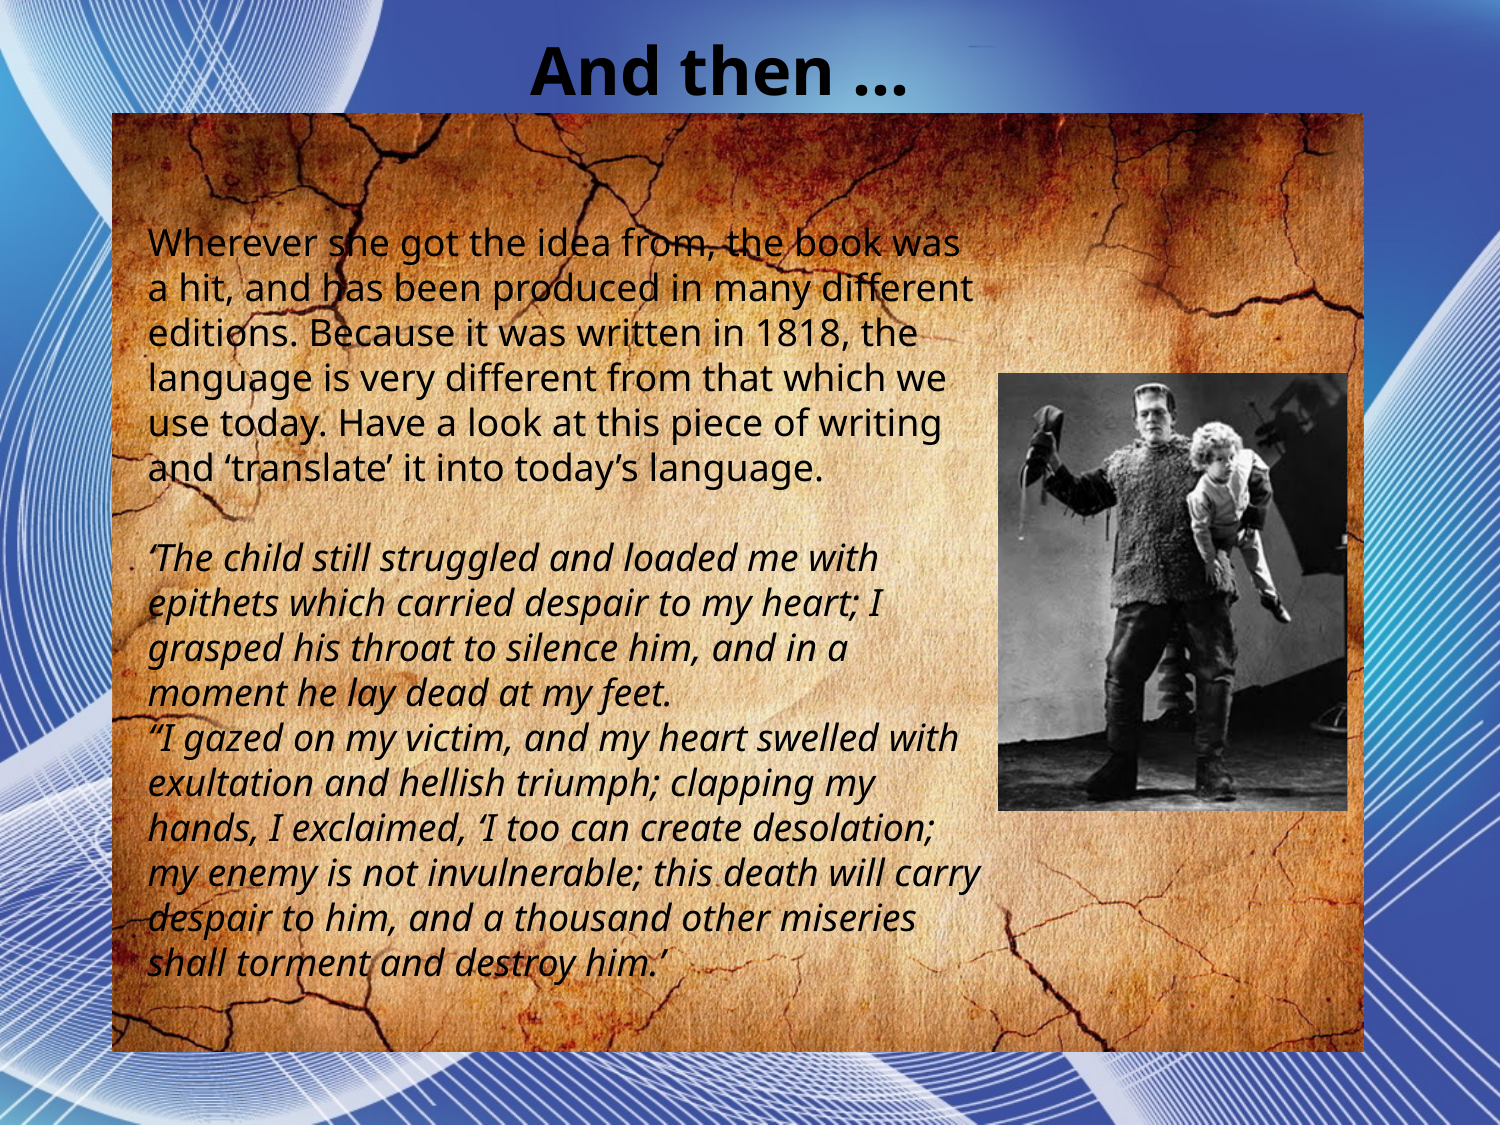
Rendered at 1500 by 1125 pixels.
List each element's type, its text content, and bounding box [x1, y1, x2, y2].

text_box Wherever she got the idea from, the book was a hit, and has been produced in many different editions. Because it was written in 1818, the language is very different from that which we use today. Have a look at this piece of writing and ‘translate’ it into today’s language. ‘The child still struggled and loaded me with epithets which carried despair to my heart; I grasped his throat to silence him, and in a moment he lay dead at my feet. “I gazed on my victim, and my heart swelled with exultation and hellish triumph; clapping my hands, I exclaimed, ‘I too can create desolation; my enemy is not invulnerable; this death will carry despair to him, and a thousand other miseries shall torment and destroy him.’ [132, 1060, 998, 1082]
title And then … [135, 0, 1306, 112]
picture [0, 0, 1500, 1125]
